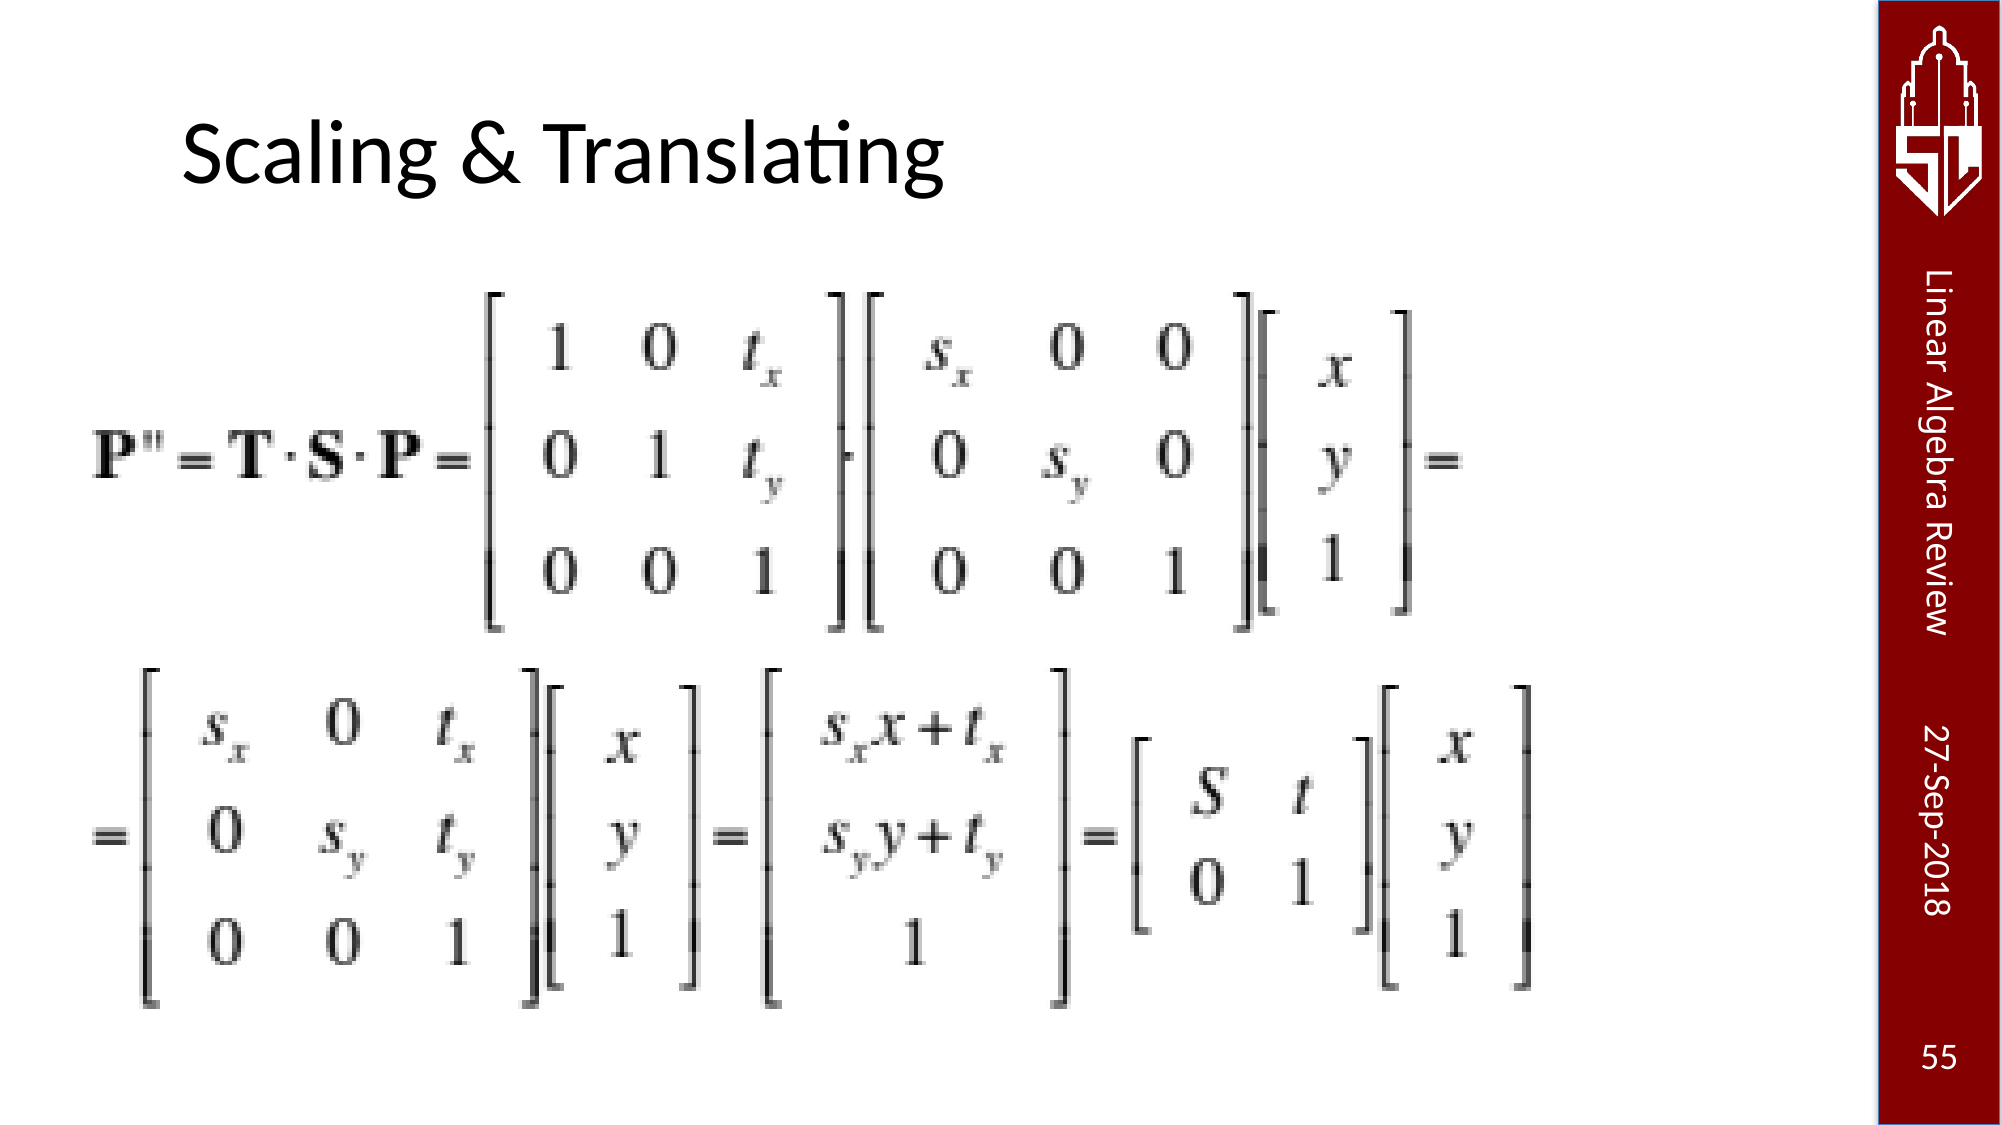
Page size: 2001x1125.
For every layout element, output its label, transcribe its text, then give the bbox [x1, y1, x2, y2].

picture [1896, 25, 1982, 217]
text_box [84, 280, 1540, 1014]
title Scaling & Translating [165, 53, 1441, 241]
